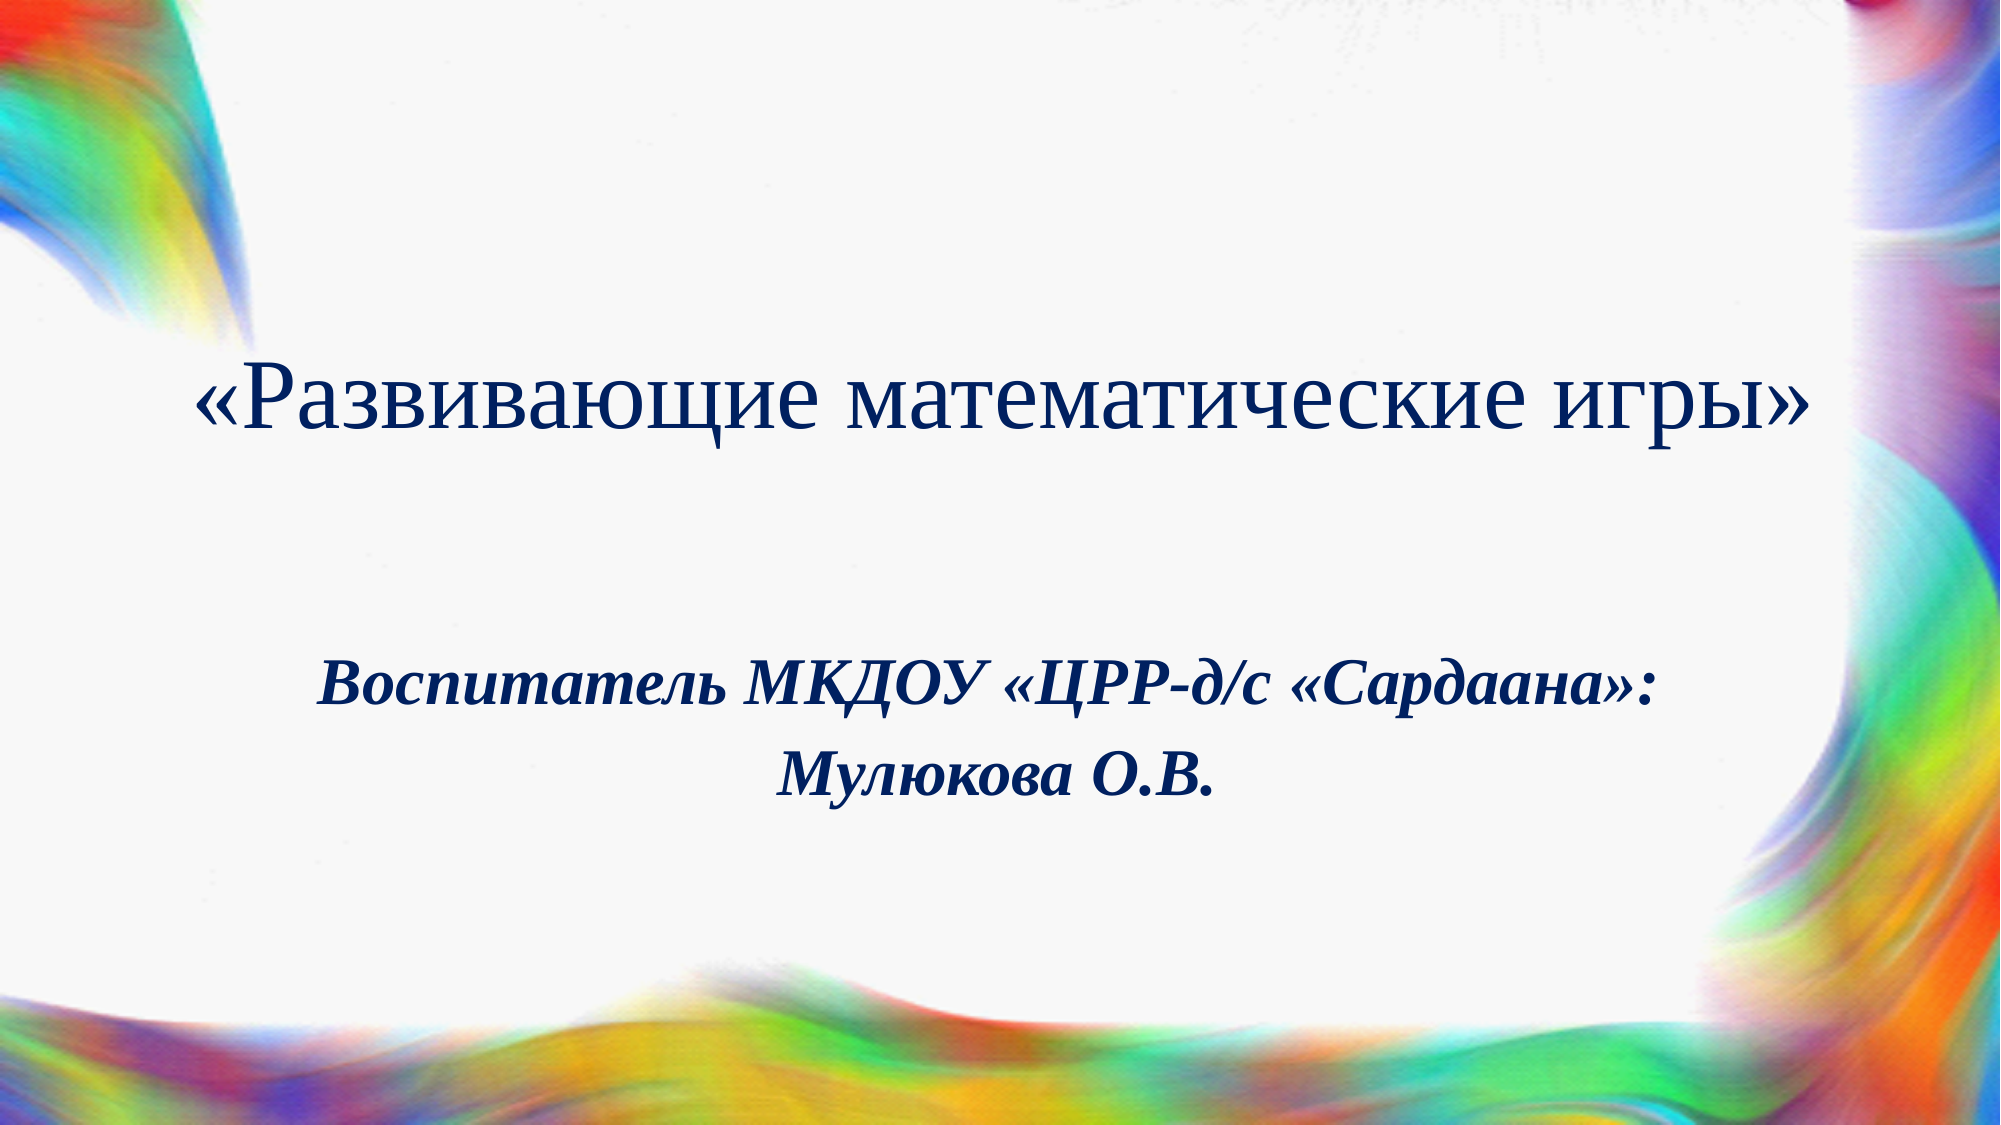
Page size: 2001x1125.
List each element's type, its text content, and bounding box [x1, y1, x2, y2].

subtitle Воспитатель МКДОУ «ЦРР-д/с «Сардаана»: Мулюкова О.В. [239, 639, 1739, 911]
title «Развивающие математические игры» [86, 249, 1921, 458]
